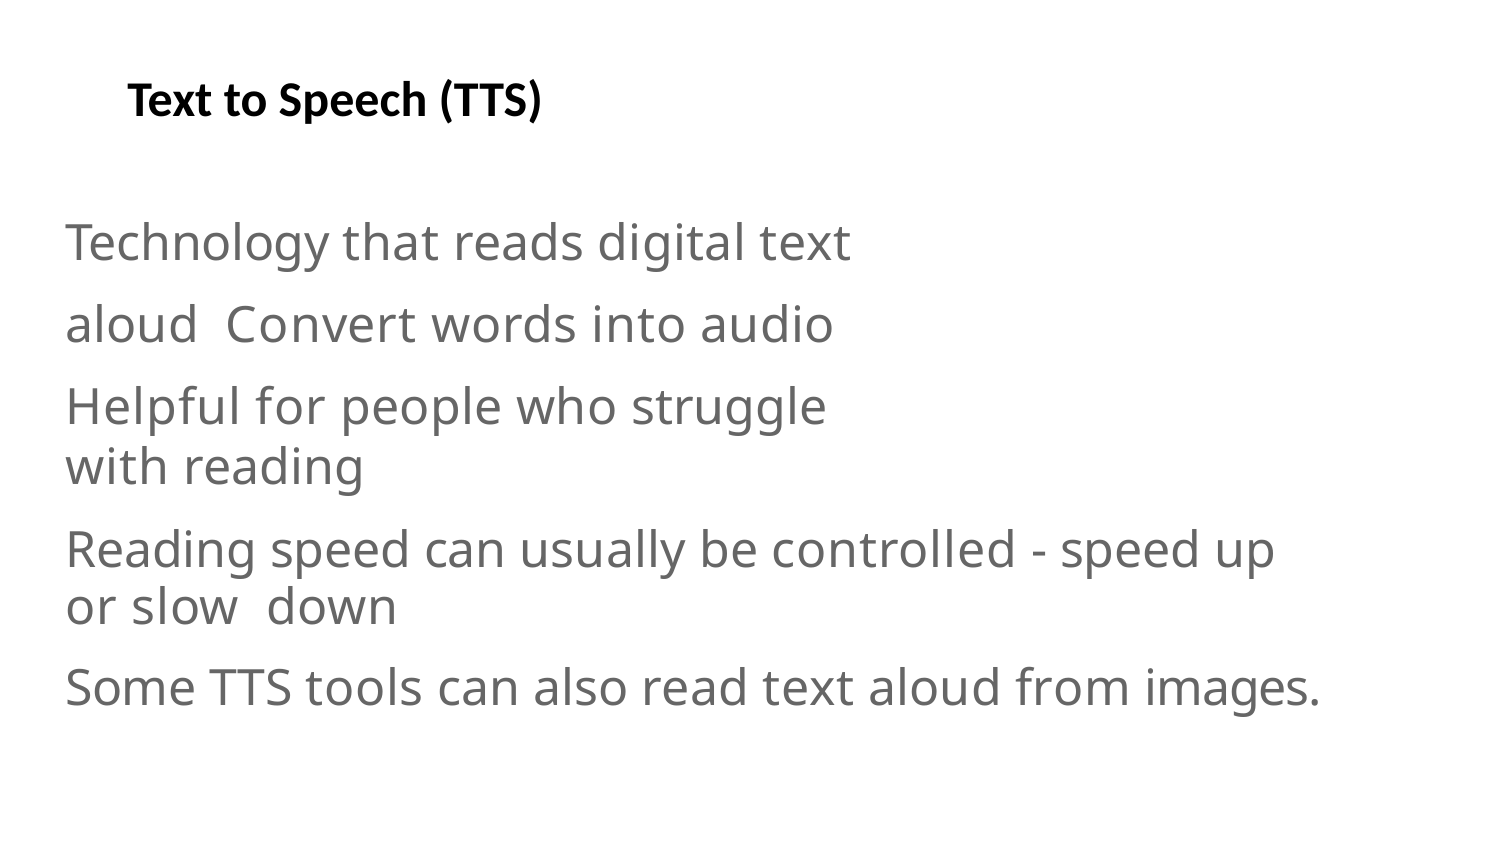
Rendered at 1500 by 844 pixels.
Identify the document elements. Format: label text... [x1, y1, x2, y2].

text_box Technology that reads digital text aloud Convert words into audio Helpful for people who struggle with reading Reading speed can usually be controlled - speed up or slow down Some TTS tools can also read text aloud from images. [63, 187, 1332, 716]
text_box Text to Speech (TTS) [112, 59, 1163, 134]
